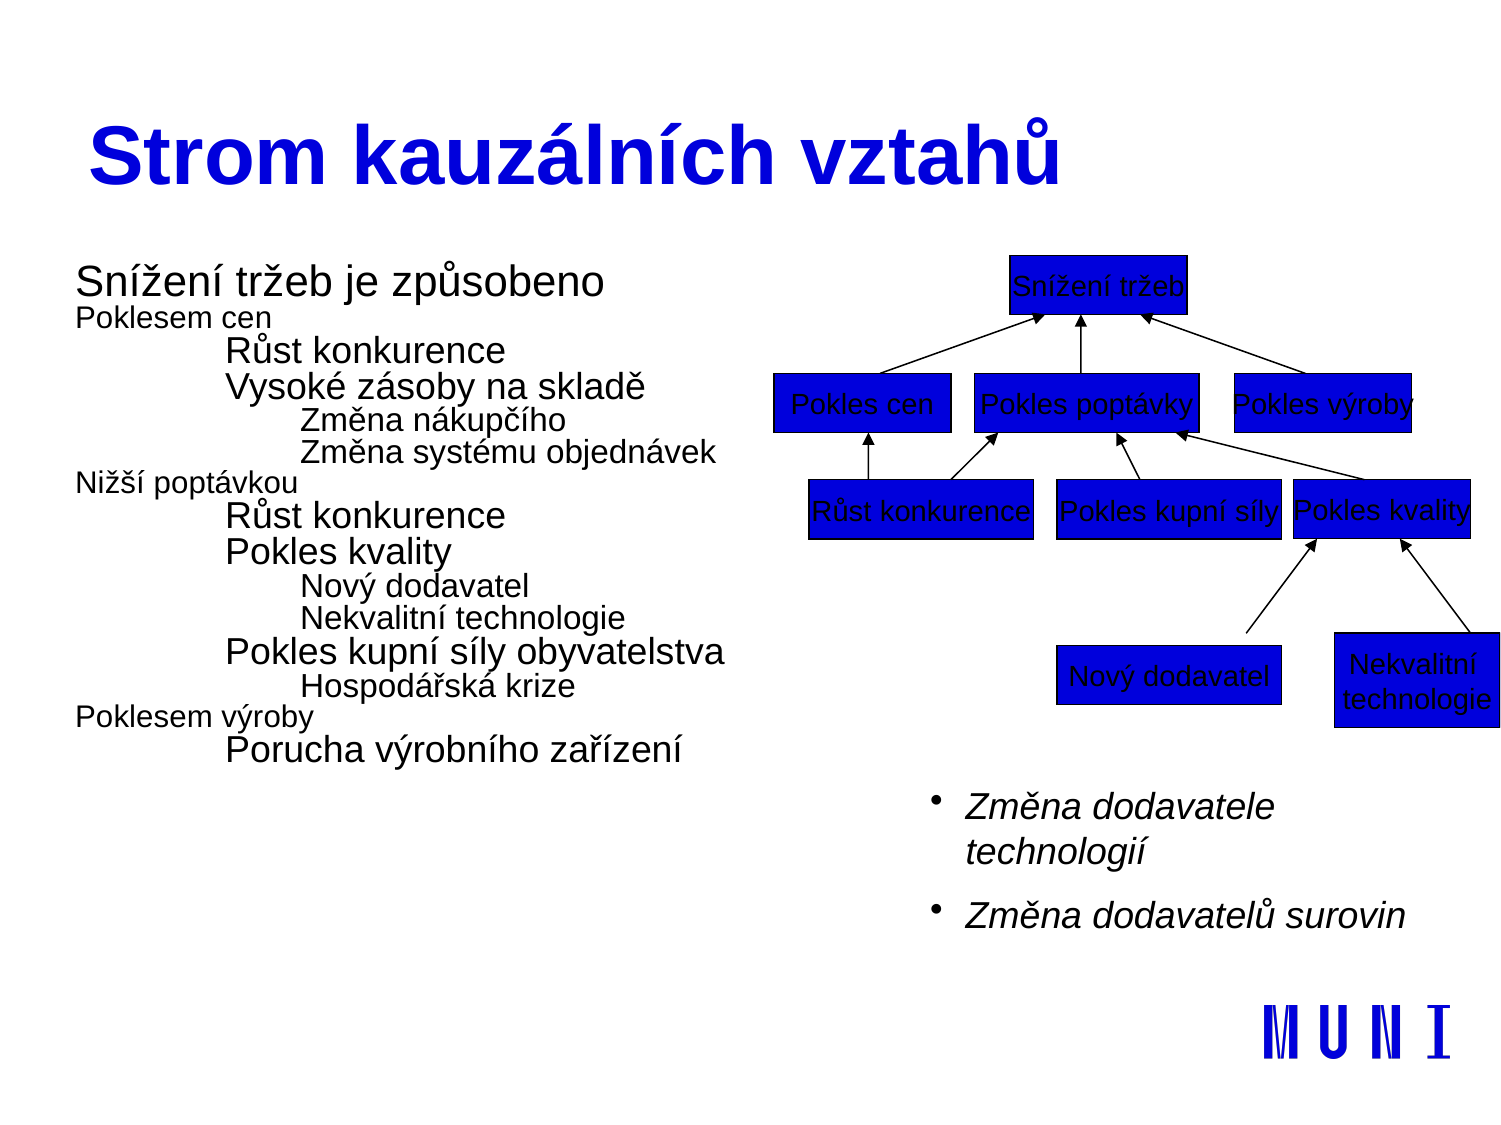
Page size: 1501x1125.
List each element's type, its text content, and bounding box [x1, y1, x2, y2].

title Strom kauzálních vztahů [88, 118, 1412, 193]
text_box [1074, 314, 1088, 374]
text_box [1139, 312, 1306, 374]
text_box Změna dodavatele technologií Změna dodavatelů surovin [915, 774, 1453, 944]
text_box Pokles kupní síly [1057, 479, 1282, 539]
text_box [1116, 432, 1140, 479]
text_box Snížení tržeb [1010, 255, 1188, 315]
text_box Pokles cen [773, 373, 951, 433]
text_box Růst konkurence [809, 479, 1034, 539]
text_box [880, 312, 1046, 374]
text_box [1399, 538, 1471, 634]
text_box [950, 432, 999, 480]
text_box Pokles poptávky [974, 373, 1199, 433]
picture [1264, 1005, 1450, 1059]
text_box [1175, 429, 1365, 480]
list Snížení tržeb je způsobeno Poklesem cen Růst konkurence Vysoké zásoby na skladě Změna nákupčího Změna systému objednávek Nižší poptávkou Růst konkurence Pokles kvality Nový dodavatel Nekvalitní technologie Pokles kupní síly obyvatelstva Hospodářská krize Poklesem výroby Porucha výrobního zařízení [75, 262, 810, 1006]
text_box Nekvalitní technologie [1334, 633, 1501, 728]
text_box Pokles kvality [1293, 479, 1471, 539]
text_box [1246, 538, 1318, 634]
text_box Nový dodavatel [1057, 645, 1282, 705]
text_box Pokles výroby [1234, 373, 1412, 433]
text_box [862, 432, 875, 480]
